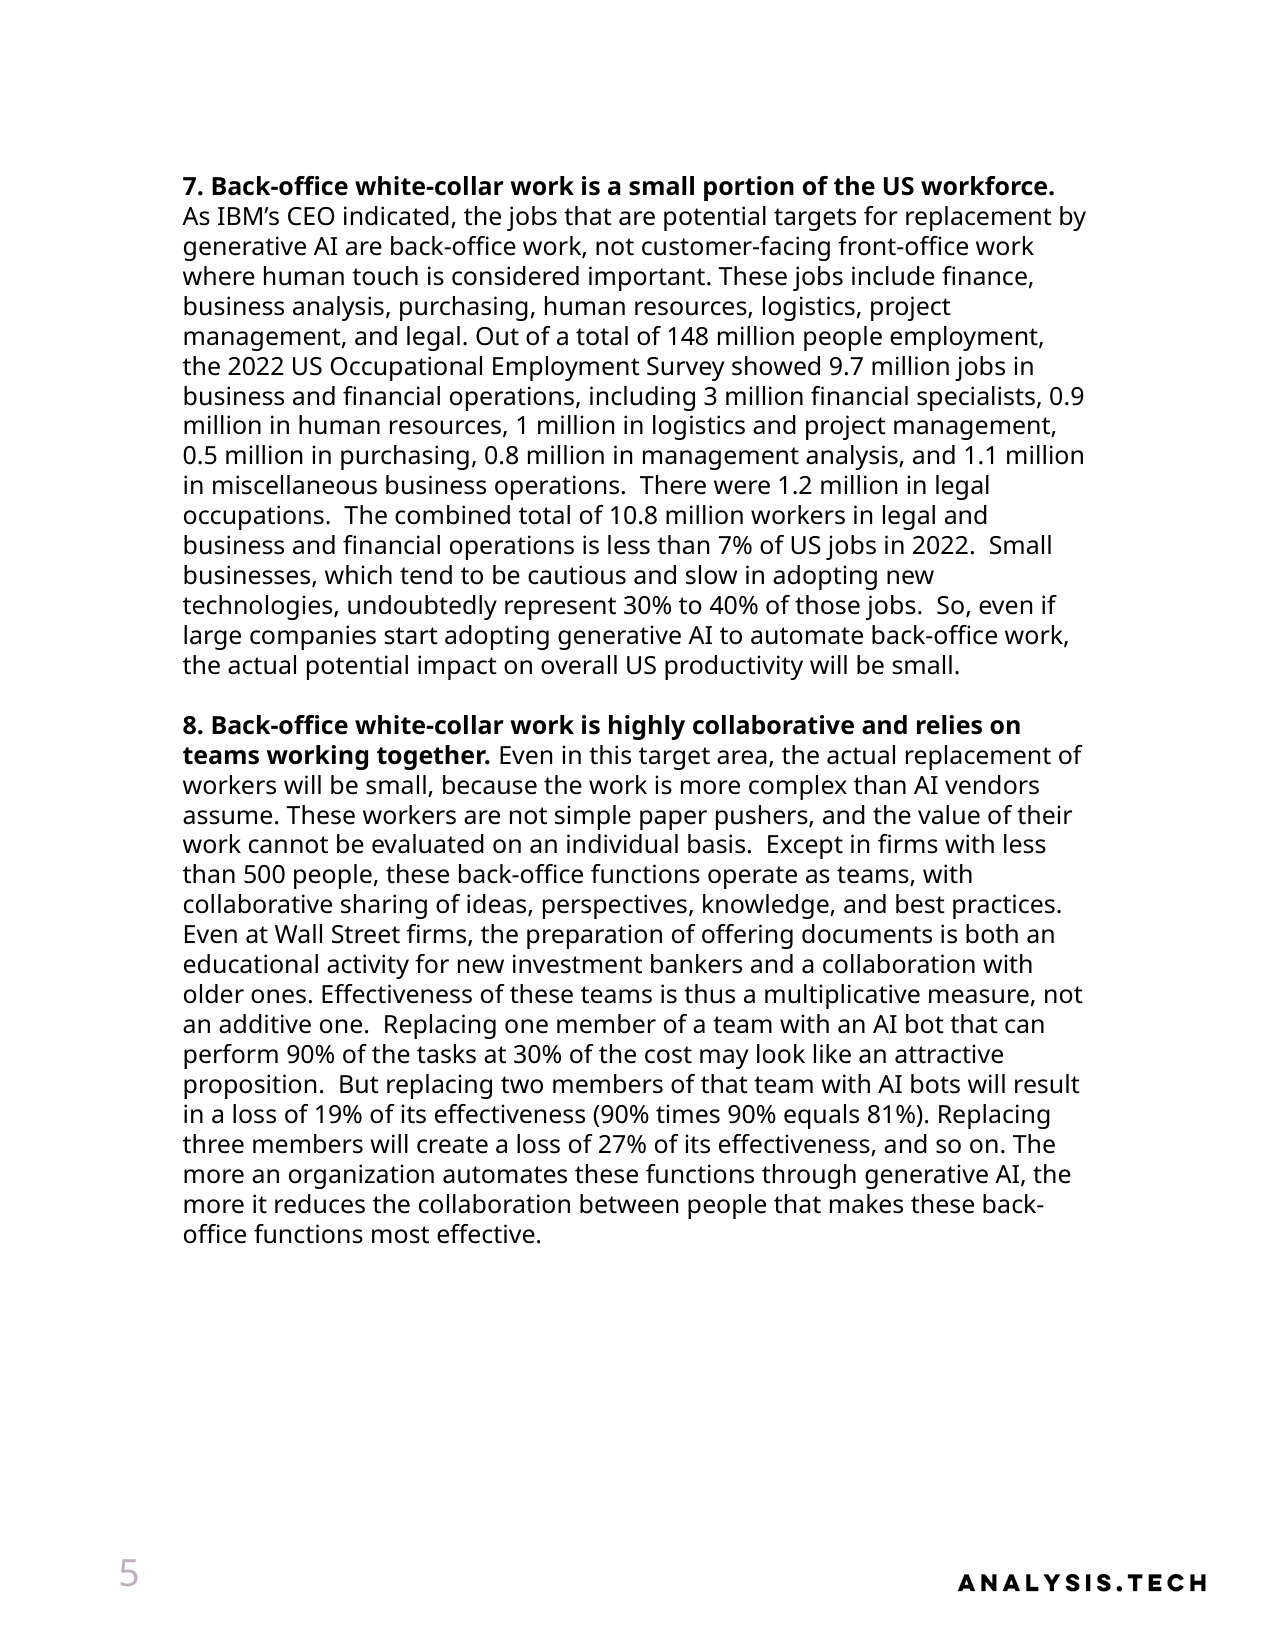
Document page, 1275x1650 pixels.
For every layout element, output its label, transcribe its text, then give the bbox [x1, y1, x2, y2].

text_box 7. Back-office white-collar work is a small portion of the US workforce. As IBM’s CEO indicated, the jobs that are potential targets for replacement by generative AI are back-office work, not customer-facing front-office work where human touch is considered important. These jobs include finance, business analysis, purchasing, human resources, logistics, project management, and legal. Out of a total of 148 million people employment, the 2022 US Occupational Employment Survey showed 9.7 million jobs in business and financial operations, including 3 million financial specialists, 0.9 million in human resources, 1 million in logistics and project management, 0.5 million in purchasing, 0.8 million in management analysis, and 1.1 million in miscellaneous business operations. There were 1.2 million in legal occupations. The combined total of 10.8 million workers in legal and business and financial operations is less than 7% of US jobs in 2022. Small businesses, which tend to be cautious and slow in adopting new technologies, undoubtedly represent 30% to 40% of those jobs. So, even if large companies start adopting generative AI to automate back-office work, the actual potential impact on overall US productivity will be small. 8. Back-office white-collar work is highly collaborative and relies on teams working together. Even in this target area, the actual replacement of workers will be small, because the work is more complex than AI vendors assume. These workers are not simple paper pushers, and the value of their work cannot be evaluated on an individual basis. Except in firms with less than 500 people, these back-office functions operate as teams, with collaborative sharing of ideas, perspectives, knowledge, and best practices. Even at Wall Street firms, the preparation of offering documents is both an educational activity for new investment bankers and a collaboration with older ones. Effectiveness of these teams is thus a multiplicative measure, not an additive one. Replacing one member of a team with an AI bot that can perform 90% of the tasks at 30% of the cost may look like an attractive proposition. But replacing two members of that team with AI bots will result in a loss of 19% of its effectiveness (90% times 90% equals 81%). Replacing three members will create a loss of 27% of its effectiveness, and so on. The more an organization automates these functions through generative AI, the more it reduces the collaboration between people that makes these back-office functions most effective. [168, 162, 1106, 1256]
picture [940, 1551, 1225, 1611]
text_box Digital business needs low-code [409, 18, 1204, 256]
text_box 5 [90, 1541, 168, 1602]
